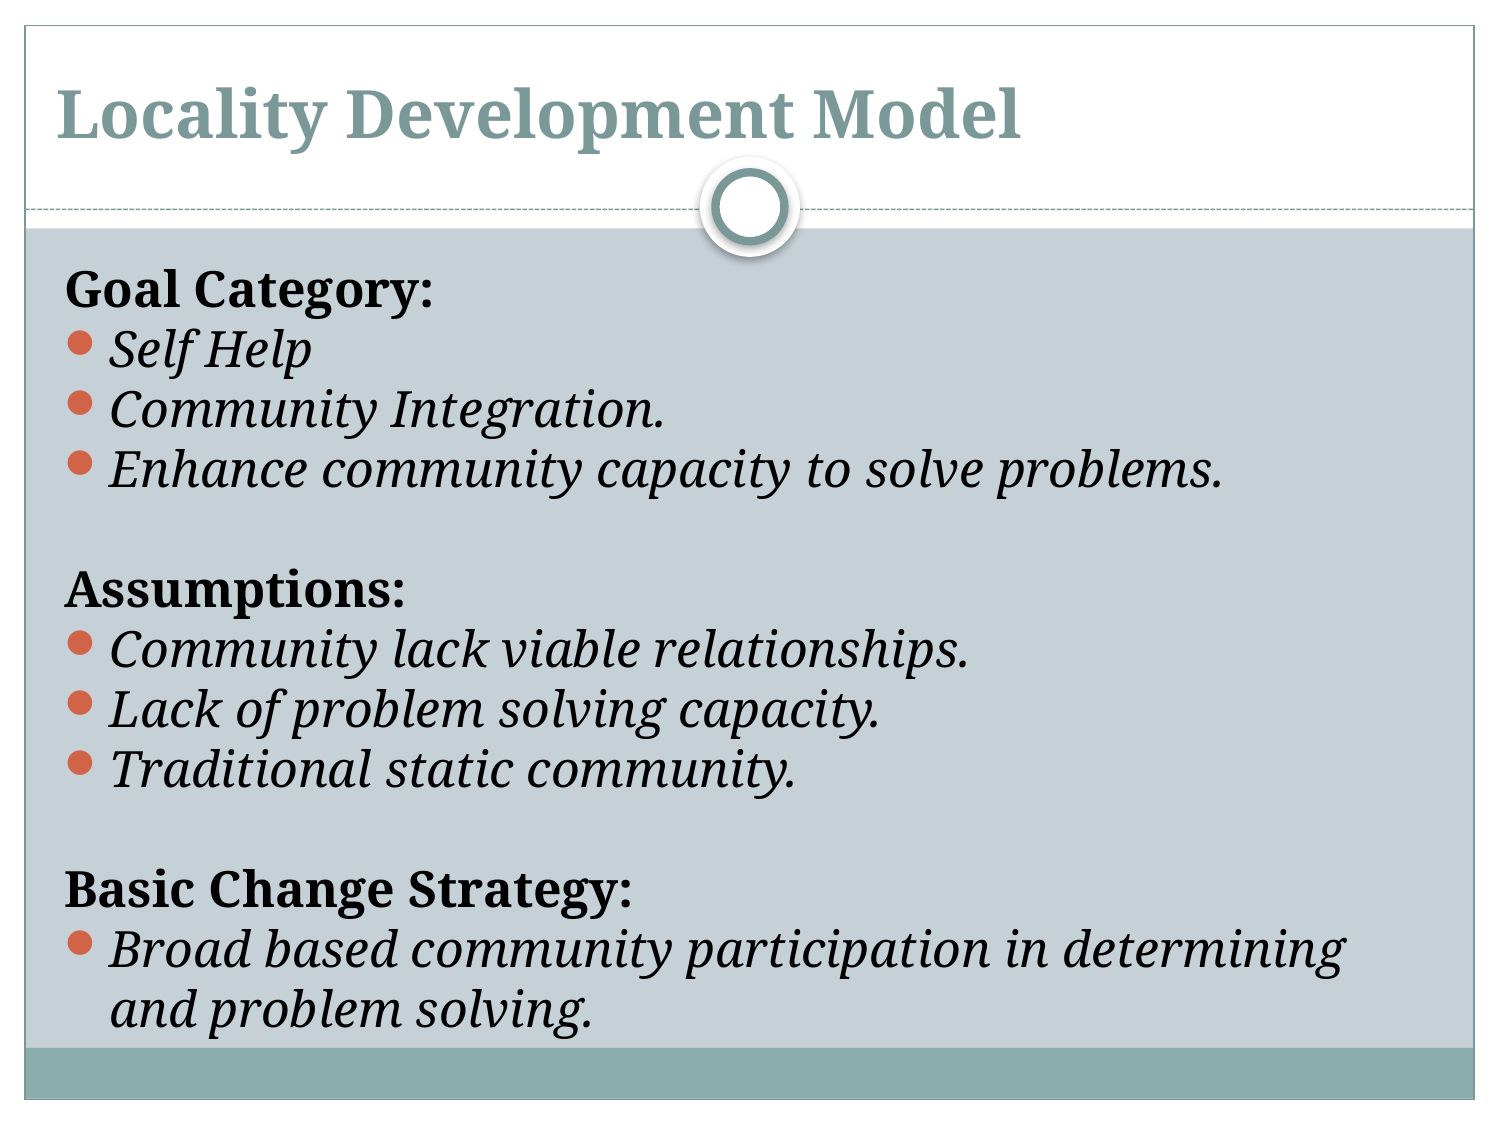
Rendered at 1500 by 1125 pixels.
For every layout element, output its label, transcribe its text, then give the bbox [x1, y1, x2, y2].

list Goal Category: Self Help Community Integration. Enhance community capacity to solve problems. Assumptions: Community lack viable relationships. Lack of problem solving capacity. Traditional static community. Basic Change Strategy: Broad based community participation in determining and problem solving. [49, 250, 1445, 1001]
title Locality Development Model [41, 0, 1392, 160]
